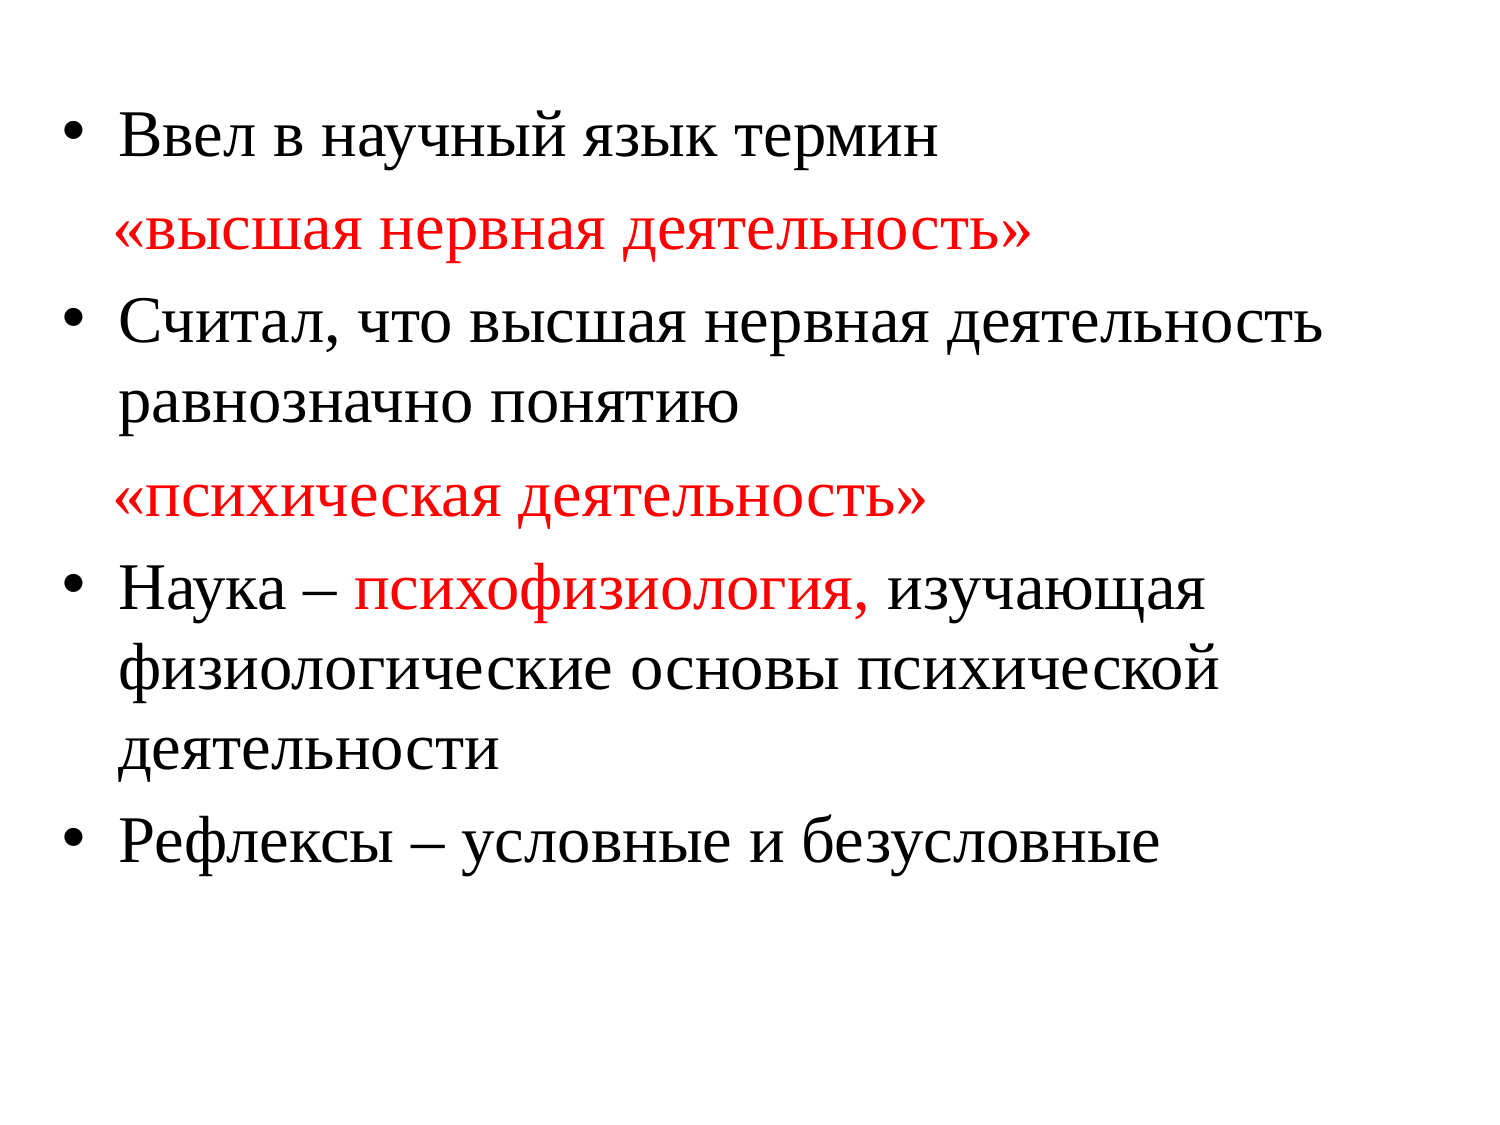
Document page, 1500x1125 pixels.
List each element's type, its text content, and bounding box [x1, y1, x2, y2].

list Ввел в научный язык термин «высшая нервная деятельность» Считал, что высшая нервная деятельность равнозначно понятию «психическая деятельность» Наука – психофизиология, изучающая физиологические основы психической деятельности Рефлексы – условные и безусловные [46, 82, 1465, 1090]
